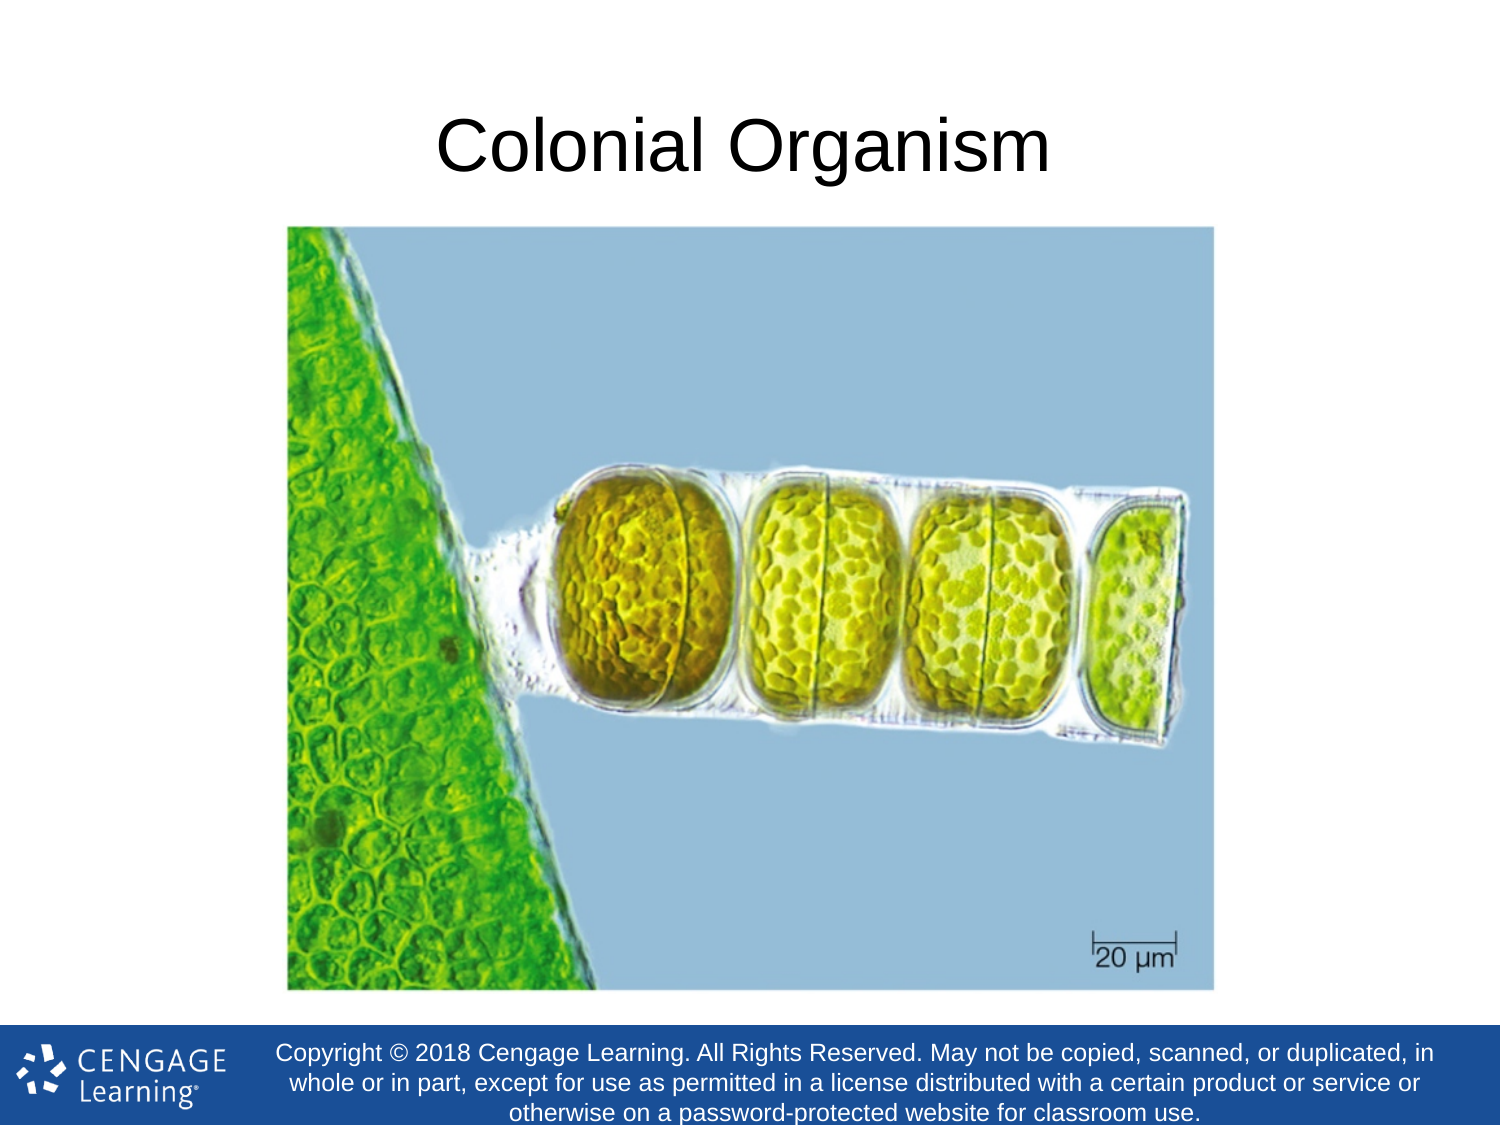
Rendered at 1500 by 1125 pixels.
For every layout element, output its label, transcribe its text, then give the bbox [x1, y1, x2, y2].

title Colonial Organism [85, 58, 1403, 224]
picture [12, 1040, 229, 1113]
picture [281, 224, 1219, 994]
